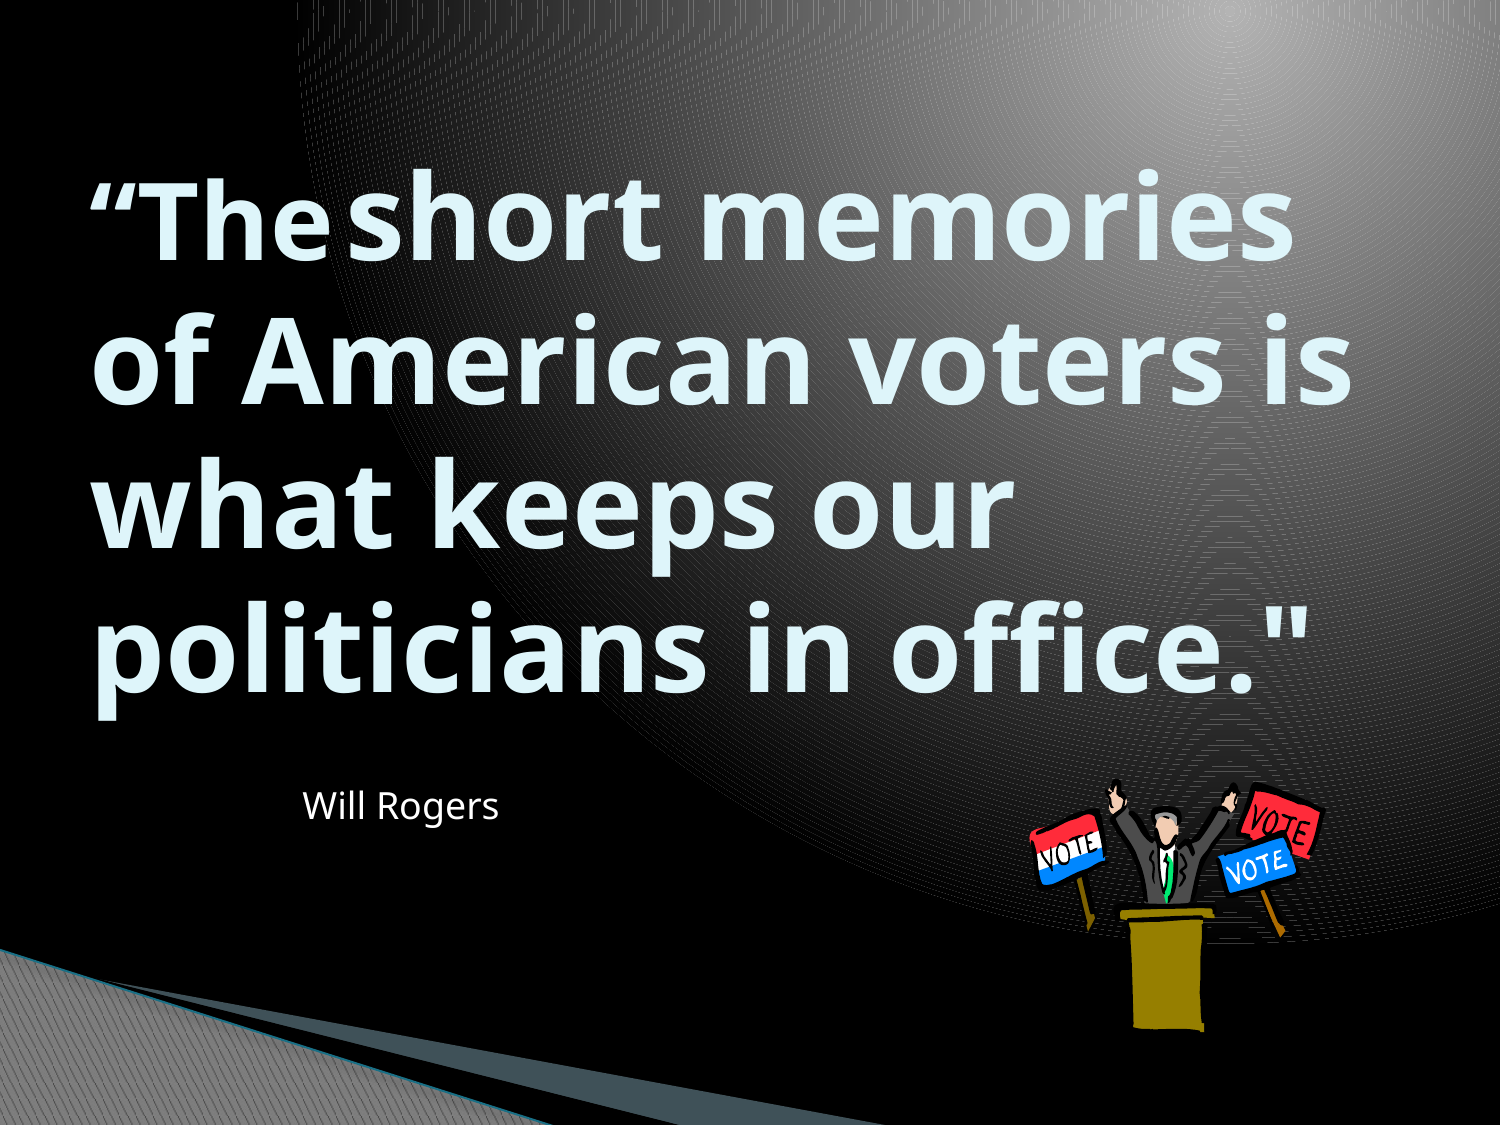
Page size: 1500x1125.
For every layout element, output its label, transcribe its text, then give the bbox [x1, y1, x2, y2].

title “The short memories of American voters is what keeps our politicians in office." [75, 45, 1425, 813]
picture [1029, 778, 1327, 1038]
picture [0, 952, 543, 1125]
text_box Will Rogers [287, 774, 638, 835]
